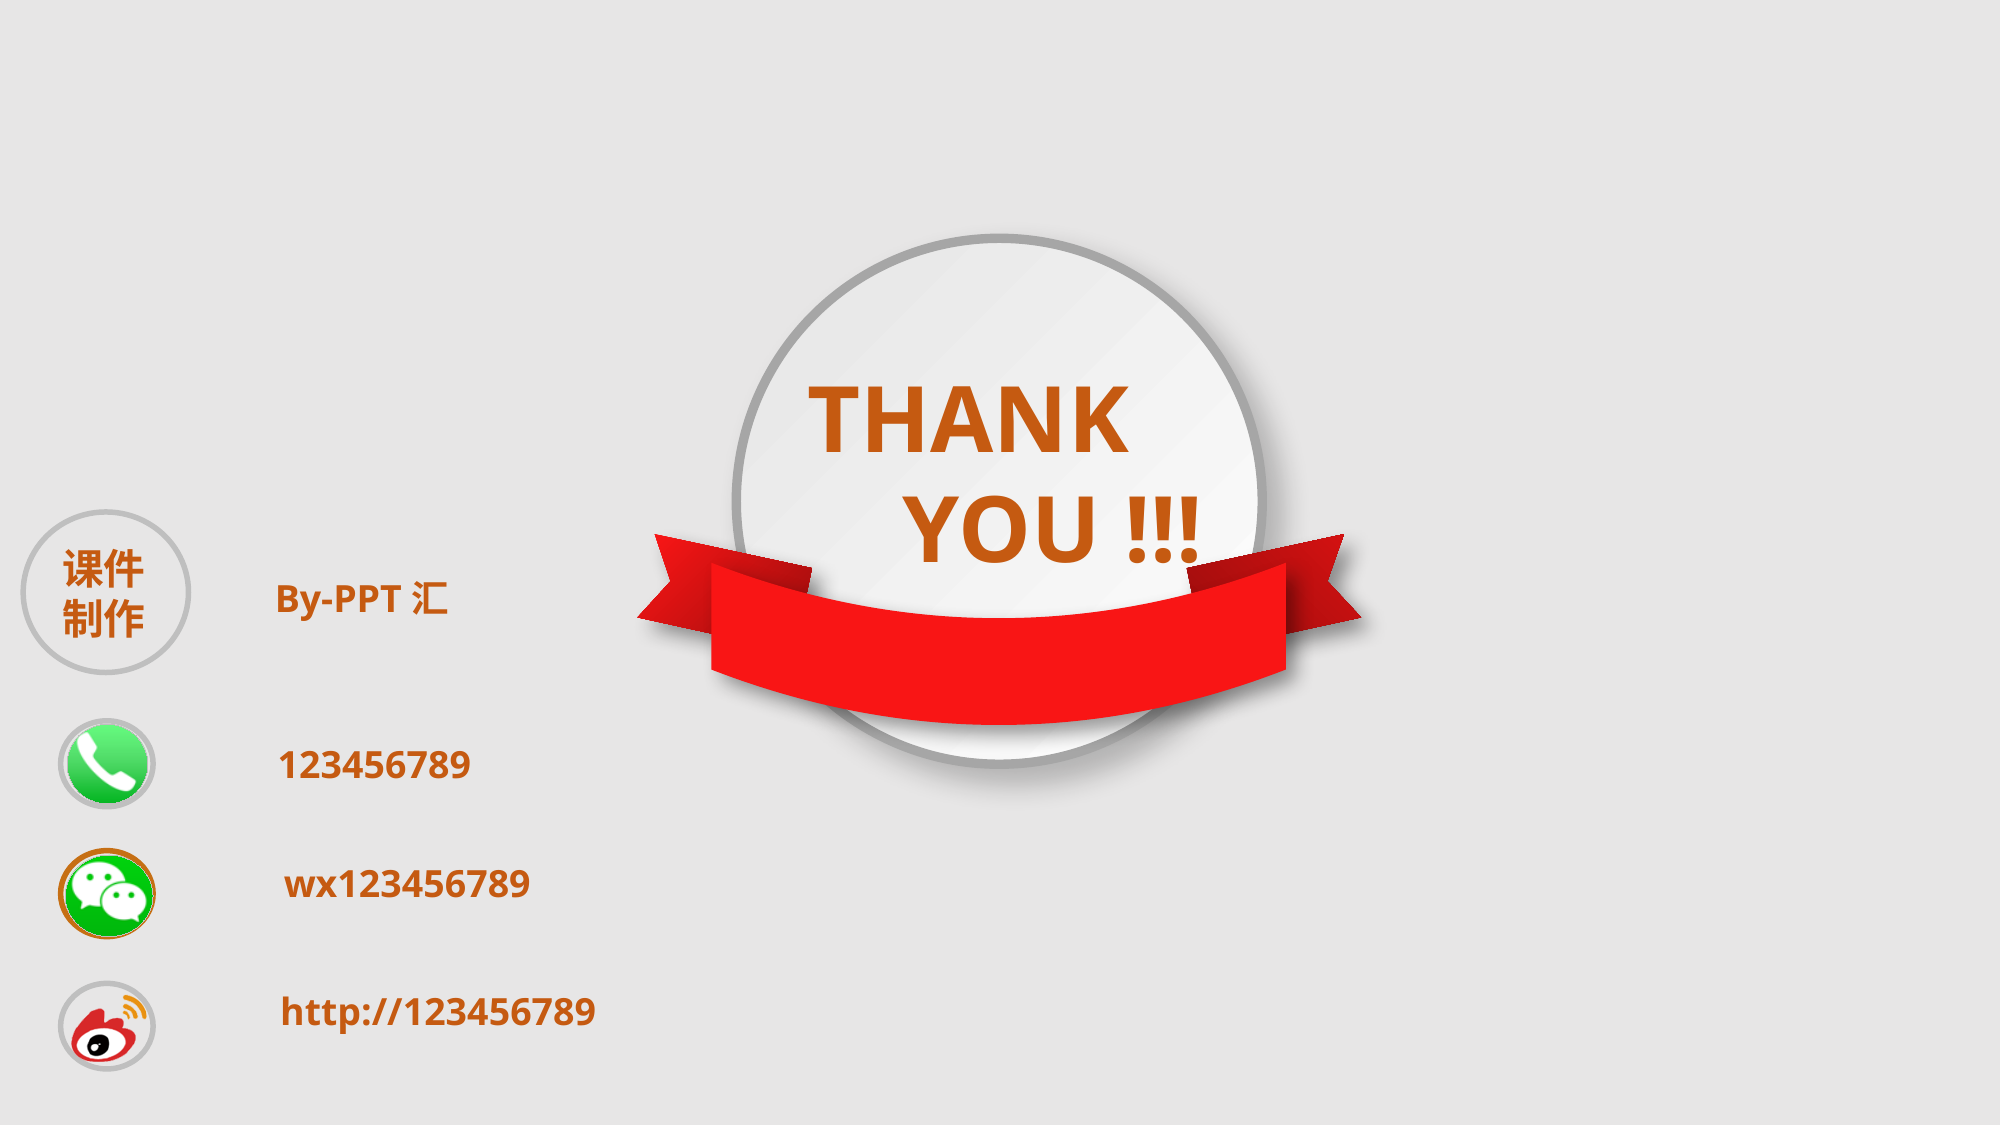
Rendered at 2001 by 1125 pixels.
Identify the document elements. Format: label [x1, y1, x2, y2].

text_box [23, 511, 623, 1069]
text_box [637, 238, 1361, 765]
